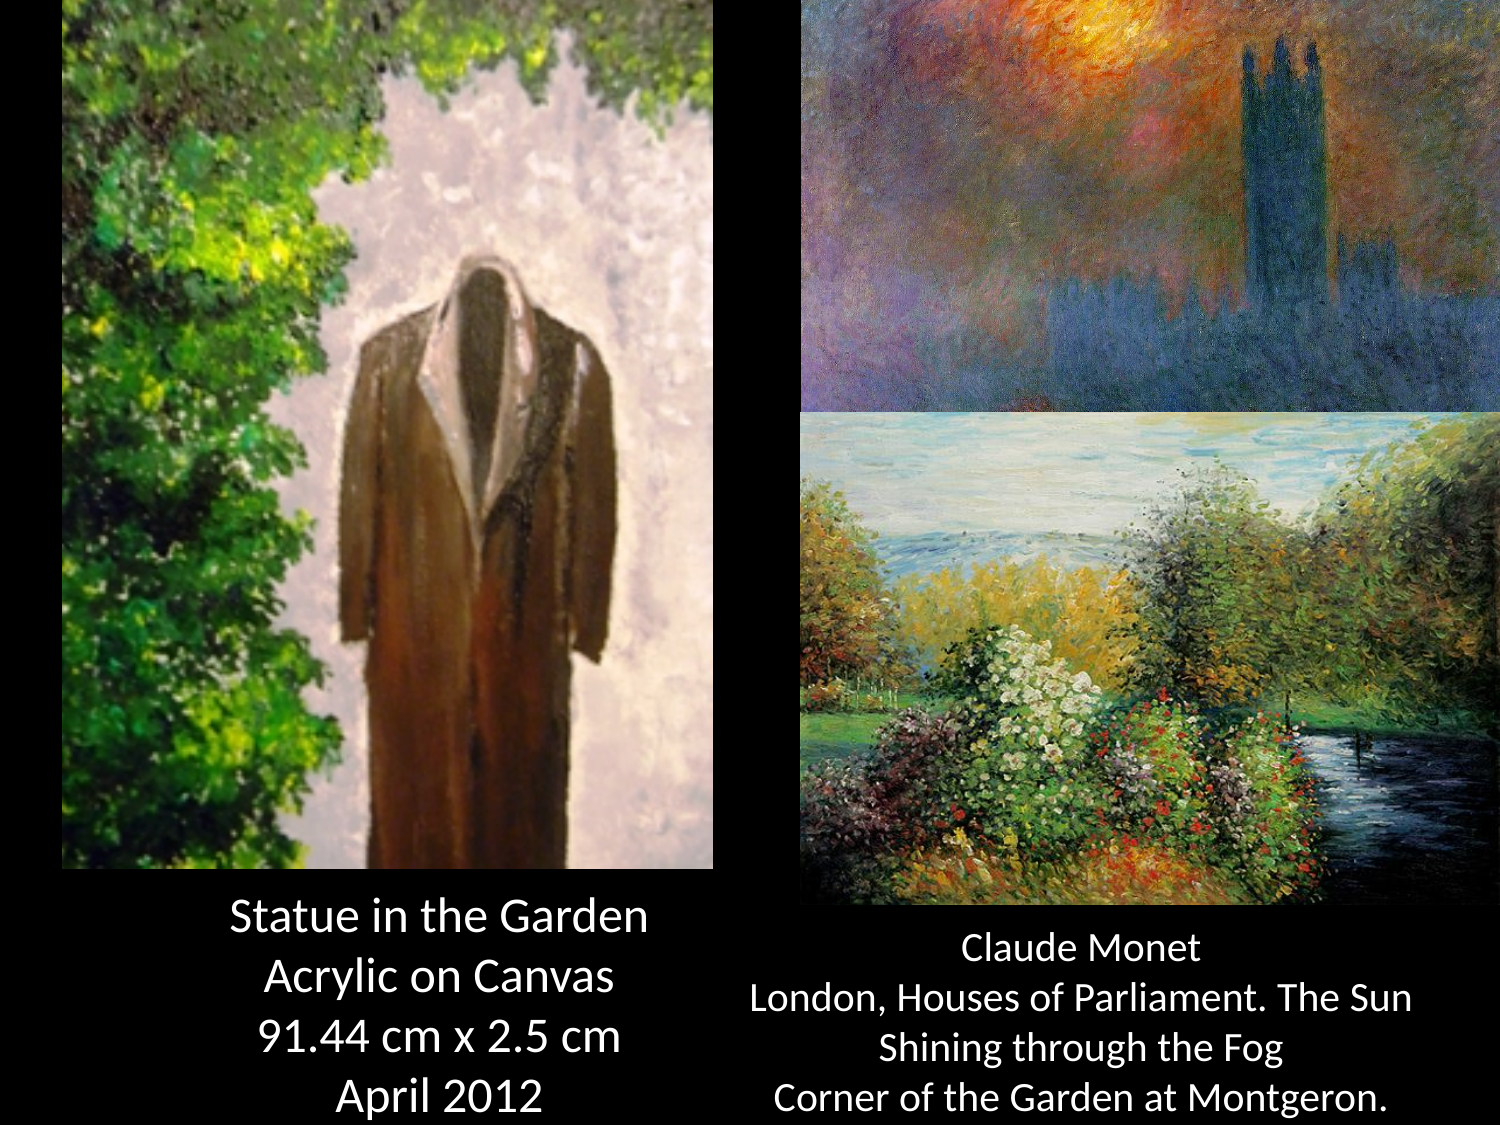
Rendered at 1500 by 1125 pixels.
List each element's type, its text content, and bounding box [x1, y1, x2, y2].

text_box Claude Monet London, Houses of Parliament. The Sun Shining through the Fog Corner of the Garden at Montgeron. [725, 912, 1438, 1125]
picture [62, 0, 713, 869]
picture [799, 0, 1500, 905]
text_box Statue in the Garden Acrylic on Canvas 91.44 cm x 2.5 cm April 2012 [214, 877, 665, 1125]
